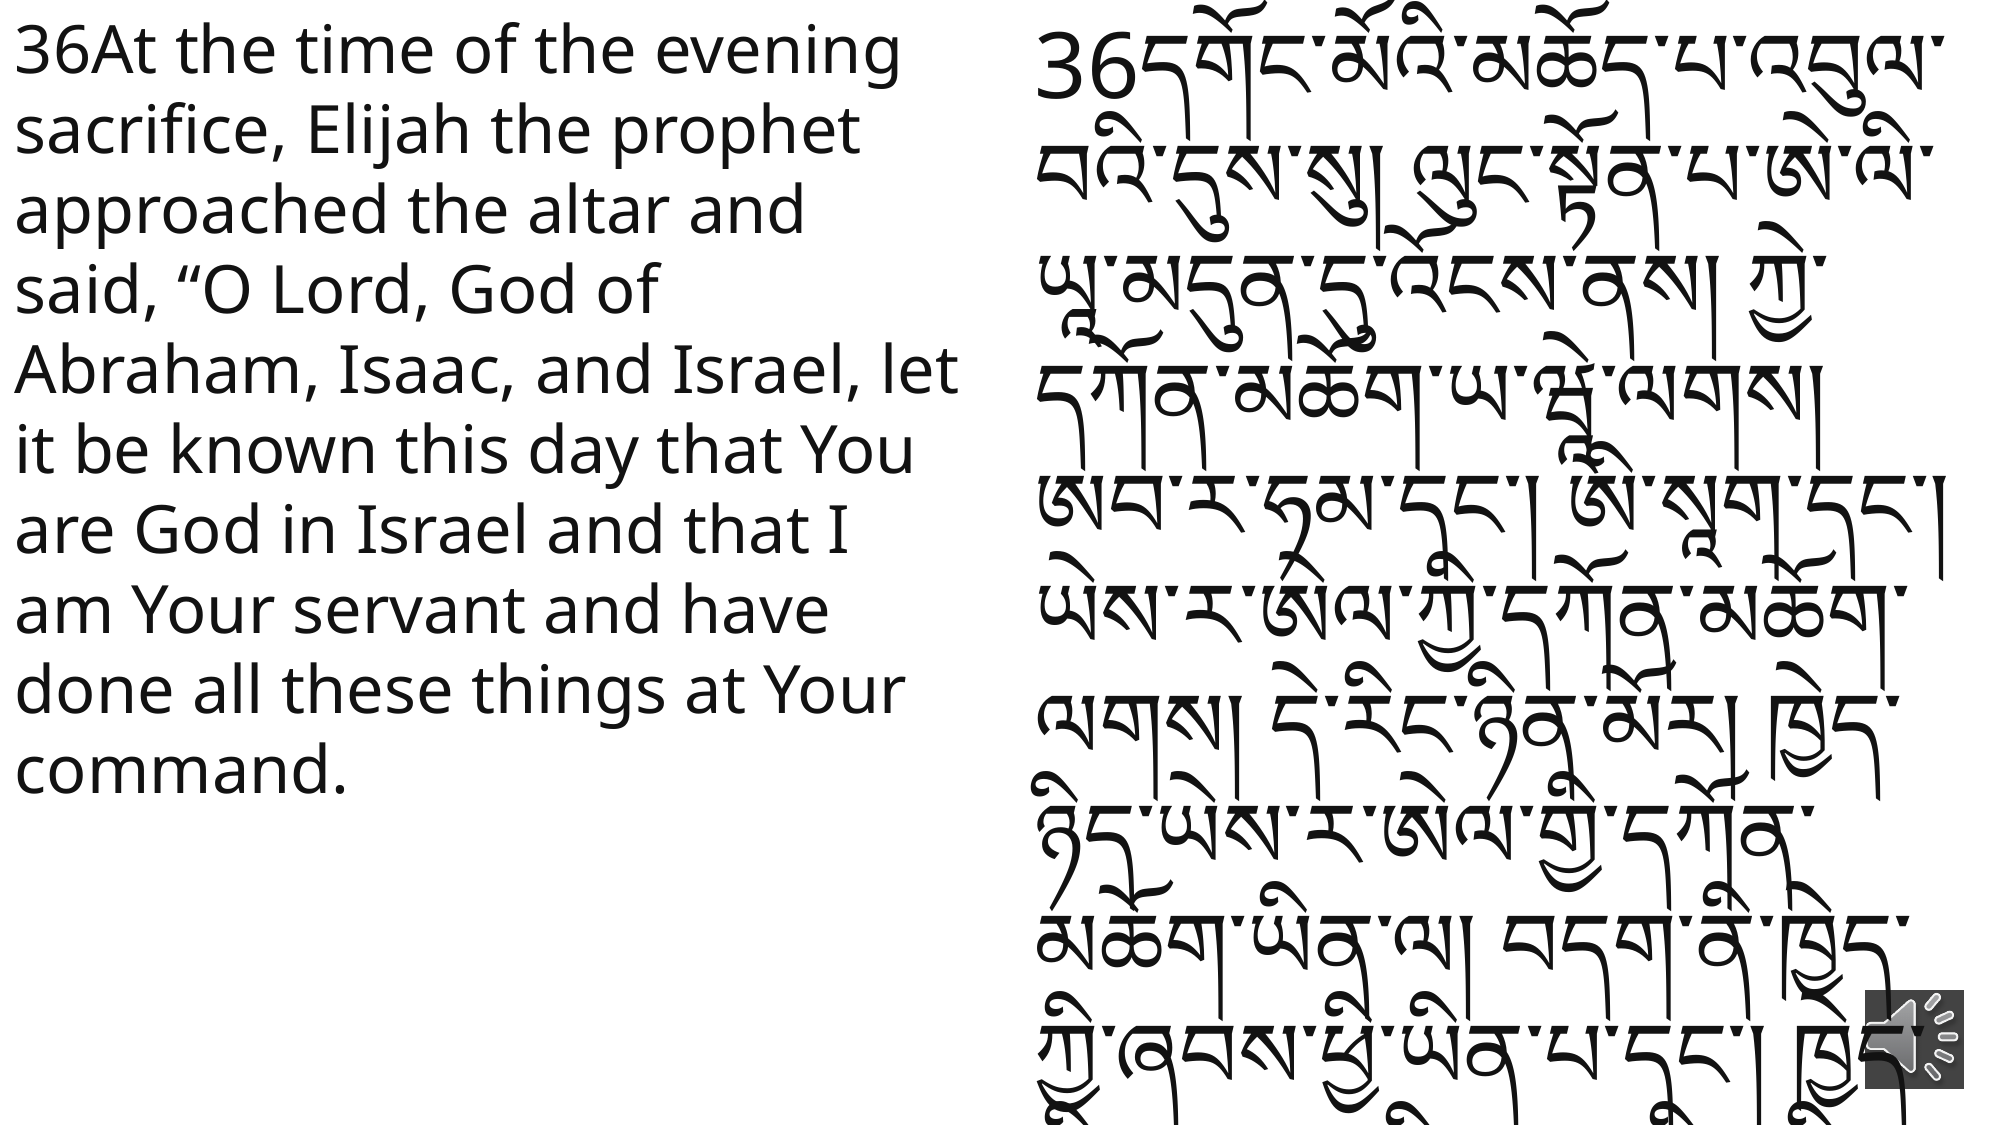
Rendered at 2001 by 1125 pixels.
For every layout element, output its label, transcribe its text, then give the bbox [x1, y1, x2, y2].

text_box 36དགོང་མོའི་མཆོད་པ་འབུལ་བའི་དུས་སུ། ལུང་སྟོན་པ་ཨེ་ལི་ཡཱ་མདུན་དུ་འོངས་ནས། ཀྱེ་དཀོན་མཆོག་ཡ་ཝཱེ་ལགས། ཨབ་ར་ཧམ་དང་། ཨི་སཱག་དང་། ཡེས་ར་ཨེལ་ཀྱི་དཀོན་མཆོག་ལགས། དེ་རིང་ཉིན་མོར། ཁྱེད་ཉིད་ཡེས་ར་ཨེལ་གྱི་དཀོན་མཆོག་ཡིན་ལ། བདག་ནི་ཁྱེད་ཀྱི་ཞབས་ཕྱི་ཡིན་པ་དང་། ཁྱེད་ཀྱི་བཀའ་བཞིན་དུ་འདི་བཞིན་བྱེད་པ་དེ་མངོན་པར་མཛོད་ཅིག [1019, 0, 2000, 1125]
text_box 36At the time of the evening sacrifice, Elijah the prophet approached the altar and said, “O Lord, God of Abraham, Isaac, and Israel, let it be known this day that You are God in Israel and that I am Your servant and have done all these things at Your command. [0, 0, 981, 1125]
picture [1864, 989, 1965, 1090]
